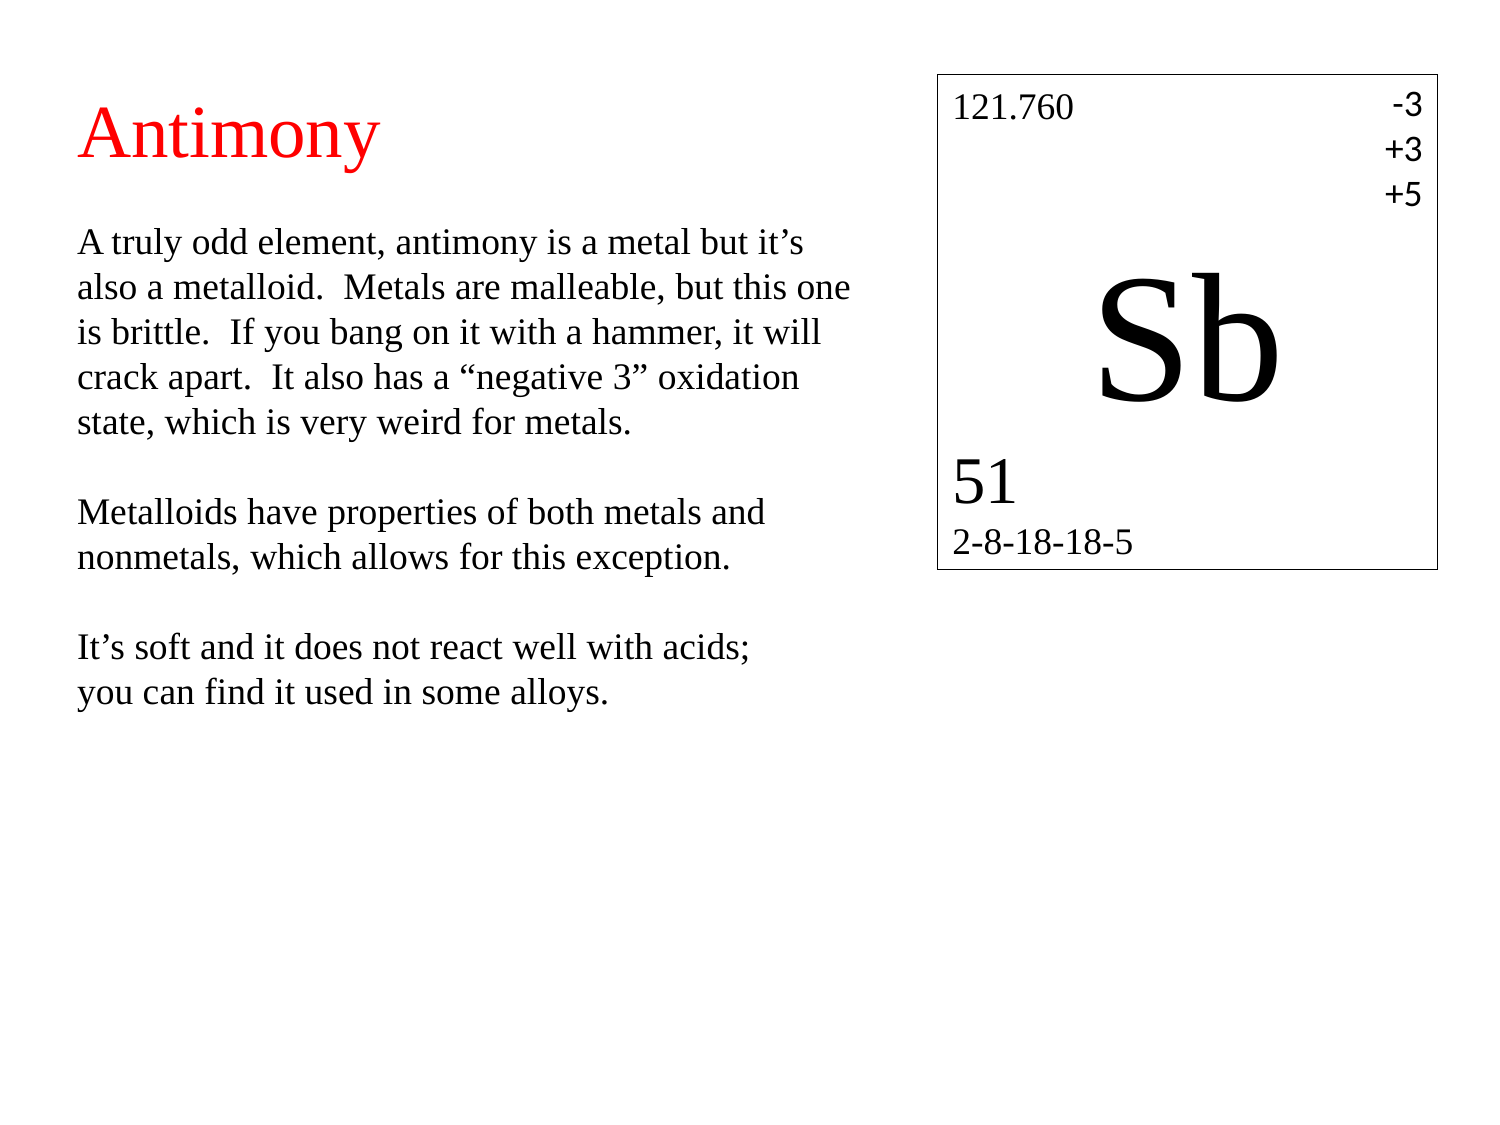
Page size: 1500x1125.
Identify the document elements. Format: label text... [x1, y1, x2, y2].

text_box 121.760 Sb 51 2-8-18-18-5 [937, 74, 1438, 570]
text_box -3 +3 +5 [1362, 71, 1438, 221]
text_box Antimony A truly odd element, antimony is a metal but it’s also a metalloid. Metals are malleable, but this one is brittle. If you bang on it with a hammer, it will crack apart. It also has a “negative 3” oxidation state, which is very weird for metals. Metalloids have properties of both metals and nonmetals, which allows for this exception. It’s soft and it does not react well with acids; you can find it used in some alloys. [62, 74, 875, 720]
